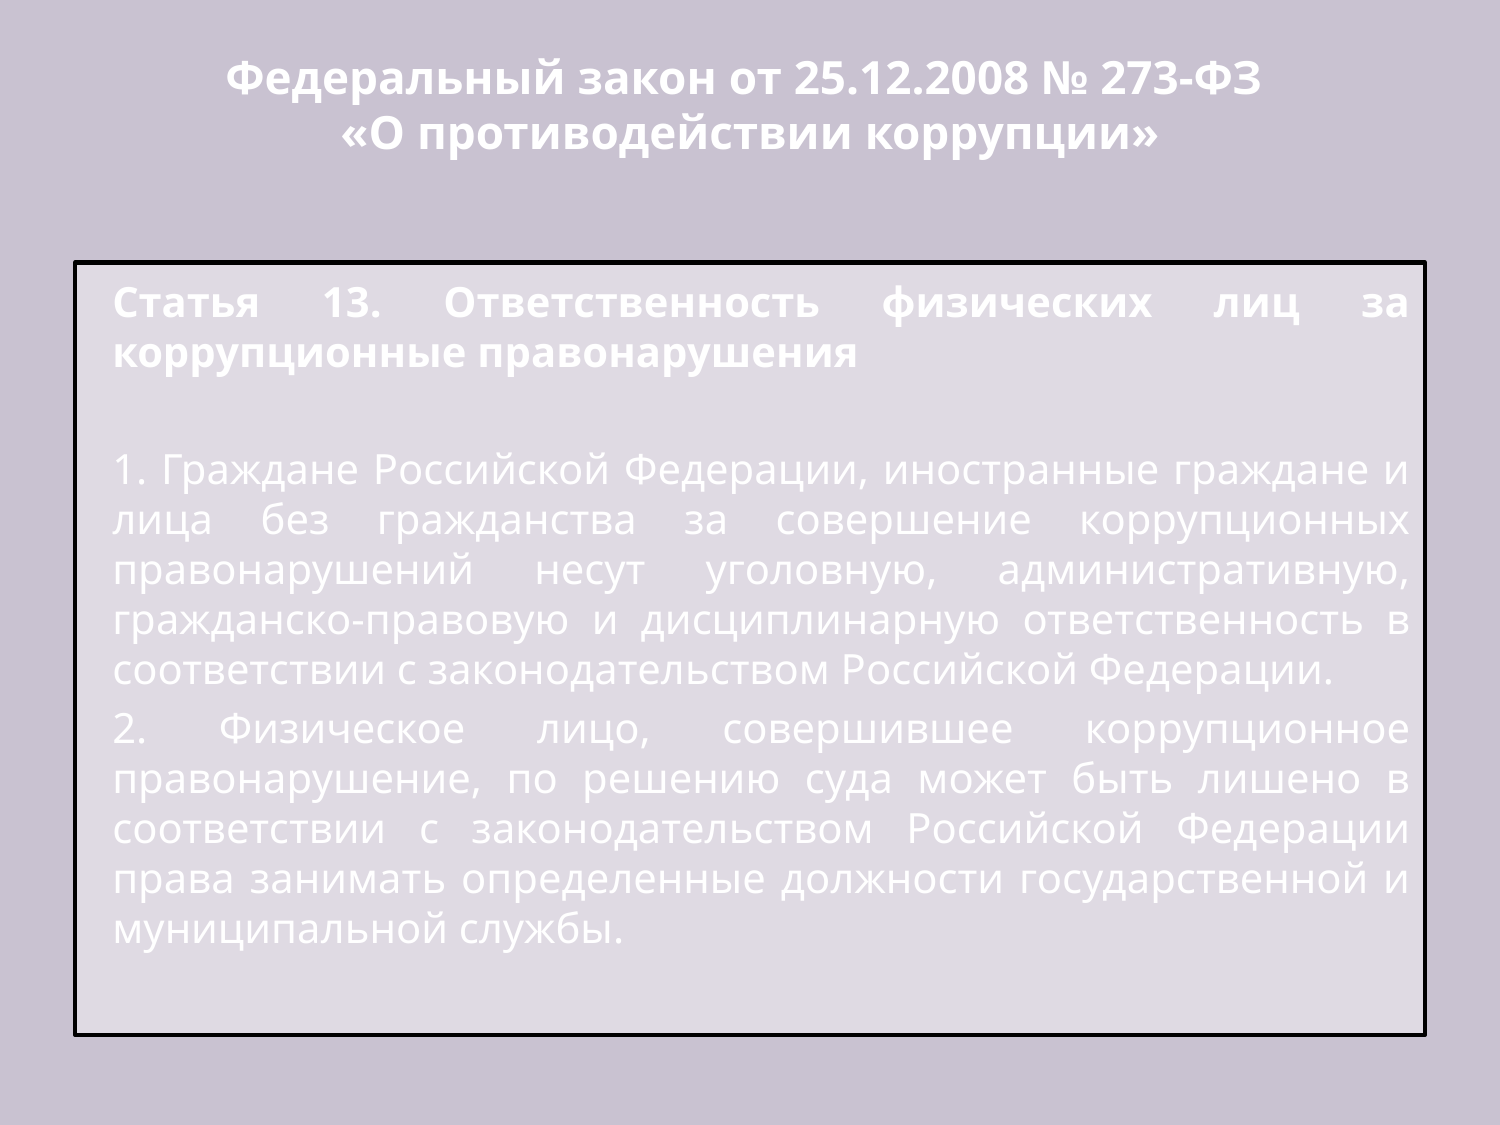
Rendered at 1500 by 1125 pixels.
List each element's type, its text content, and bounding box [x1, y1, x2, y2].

title Федеральный закон от 25.12.2008 № 273-ФЗ «О противодействии коррупции» [75, 45, 1425, 233]
list Статья 13. Ответственность физических лиц за коррупционные правонарушения 1. Граждане Российской Федерации, иностранные граждане и лица без гражданства за совершение коррупционных правонарушений несут уголовную, административную, гражданско-правовую и дисциплинарную ответственность в соответствии с законодательством Российской Федерации. 2. Физическое лицо, совершившее коррупционное правонарушение, по решению суда может быть лишено в соответствии с законодательством Российской Федерации права занимать определенные должности государственной и муниципальной службы. [73, 260, 1427, 1037]
